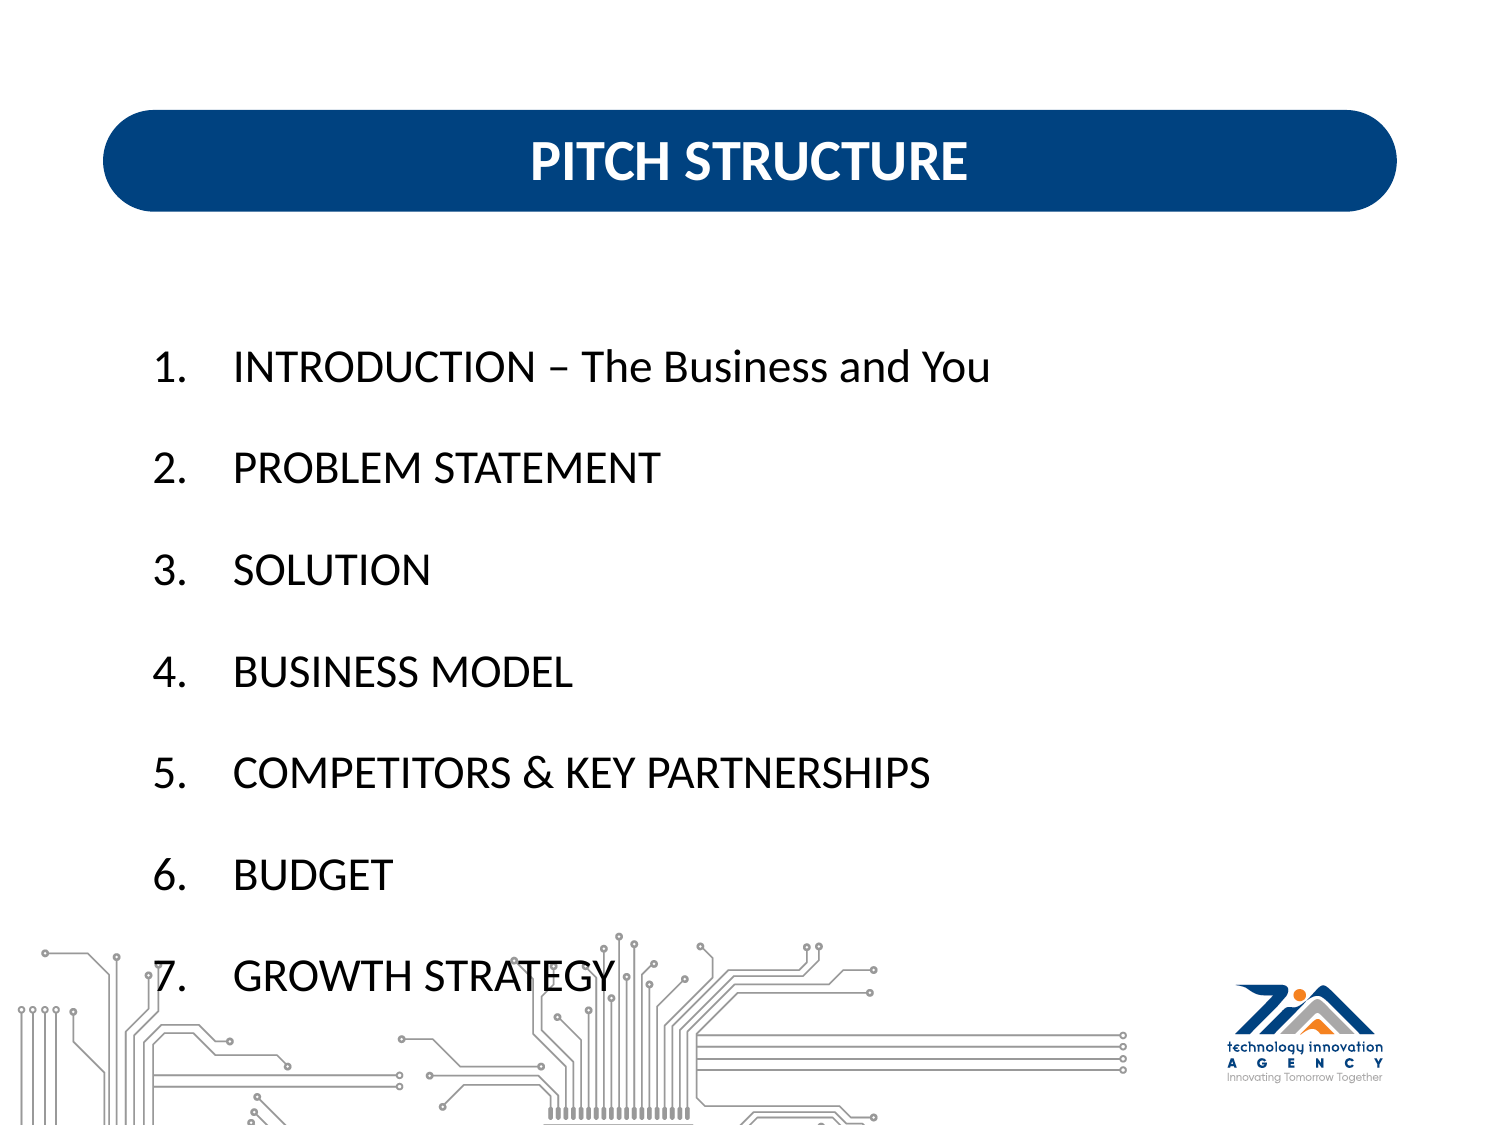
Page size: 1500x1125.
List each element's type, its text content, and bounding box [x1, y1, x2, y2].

title PITCH STRUCTURE [103, 104, 1397, 219]
picture [0, 897, 1500, 1125]
text_box INTRODUCTION – The Business and You PROBLEM STATEMENT SOLUTION BUSINESS MODEL COMPETITORS & KEY PARTNERSHIPS BUDGET GROWTH STRATEGY [137, 299, 1379, 1014]
